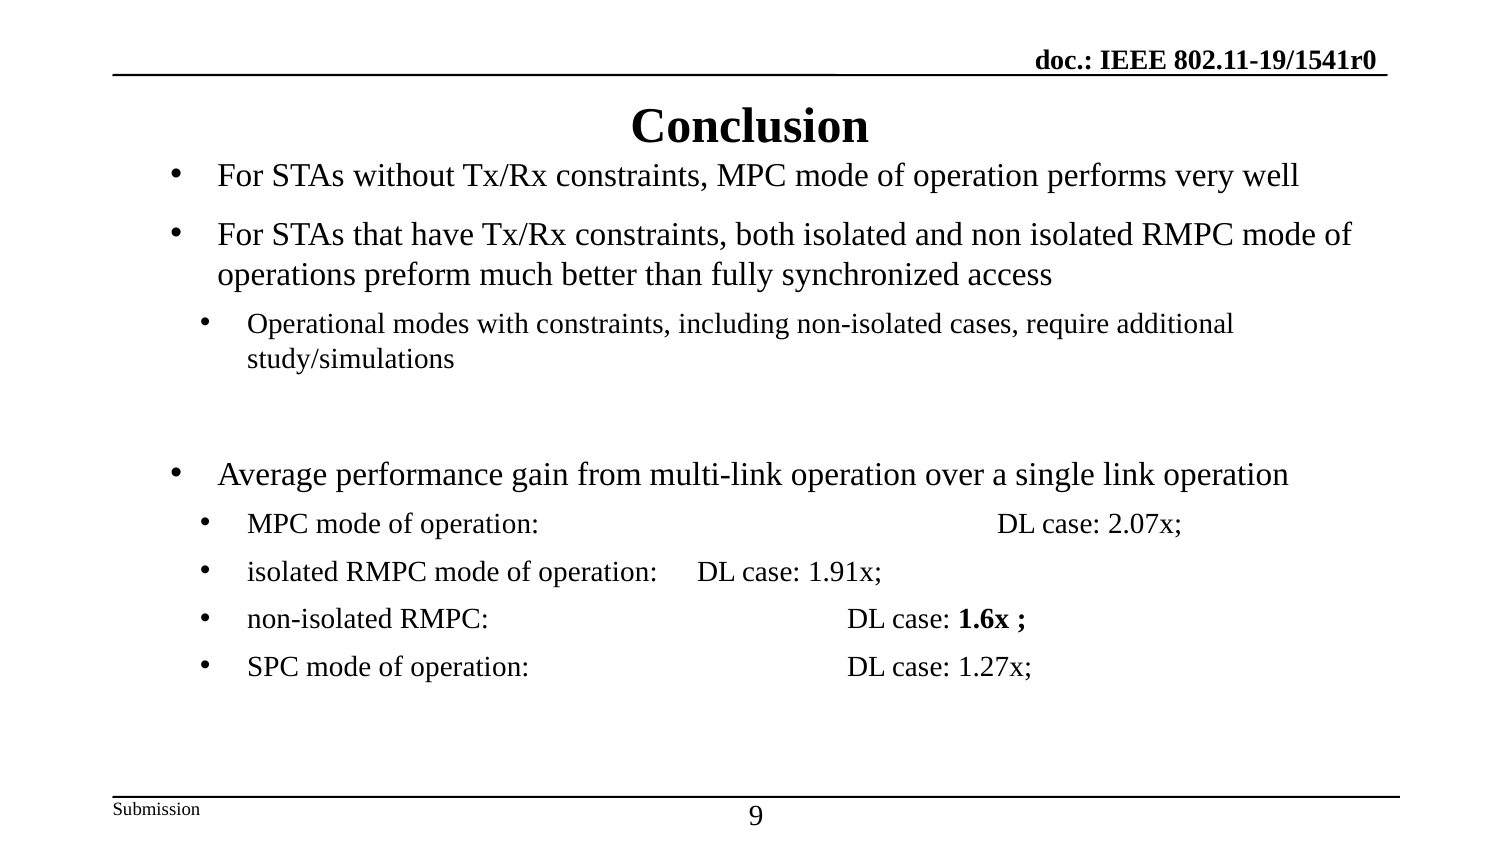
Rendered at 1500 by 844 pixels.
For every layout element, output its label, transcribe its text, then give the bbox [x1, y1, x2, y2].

title Conclusion [75, 77, 1425, 168]
slide_number 9 [737, 796, 776, 843]
text_box For STAs without Tx/Rx constraints, MPC mode of operation performs very well For STAs that have Tx/Rx constraints, both isolated and non isolated RMPC mode of operations preform much better than fully synchronized access Operational modes with constraints, including non-isolated cases, require additional study/simulations Average performance gain from multi-link operation over a single link operation MPC mode of operation: DL case: 2.07x; isolated RMPC mode of operation: DL case: 1.91x; non-isolated RMPC: DL case: 1.6x ; SPC mode of operation: DL case: 1.27x; [111, 153, 1384, 762]
